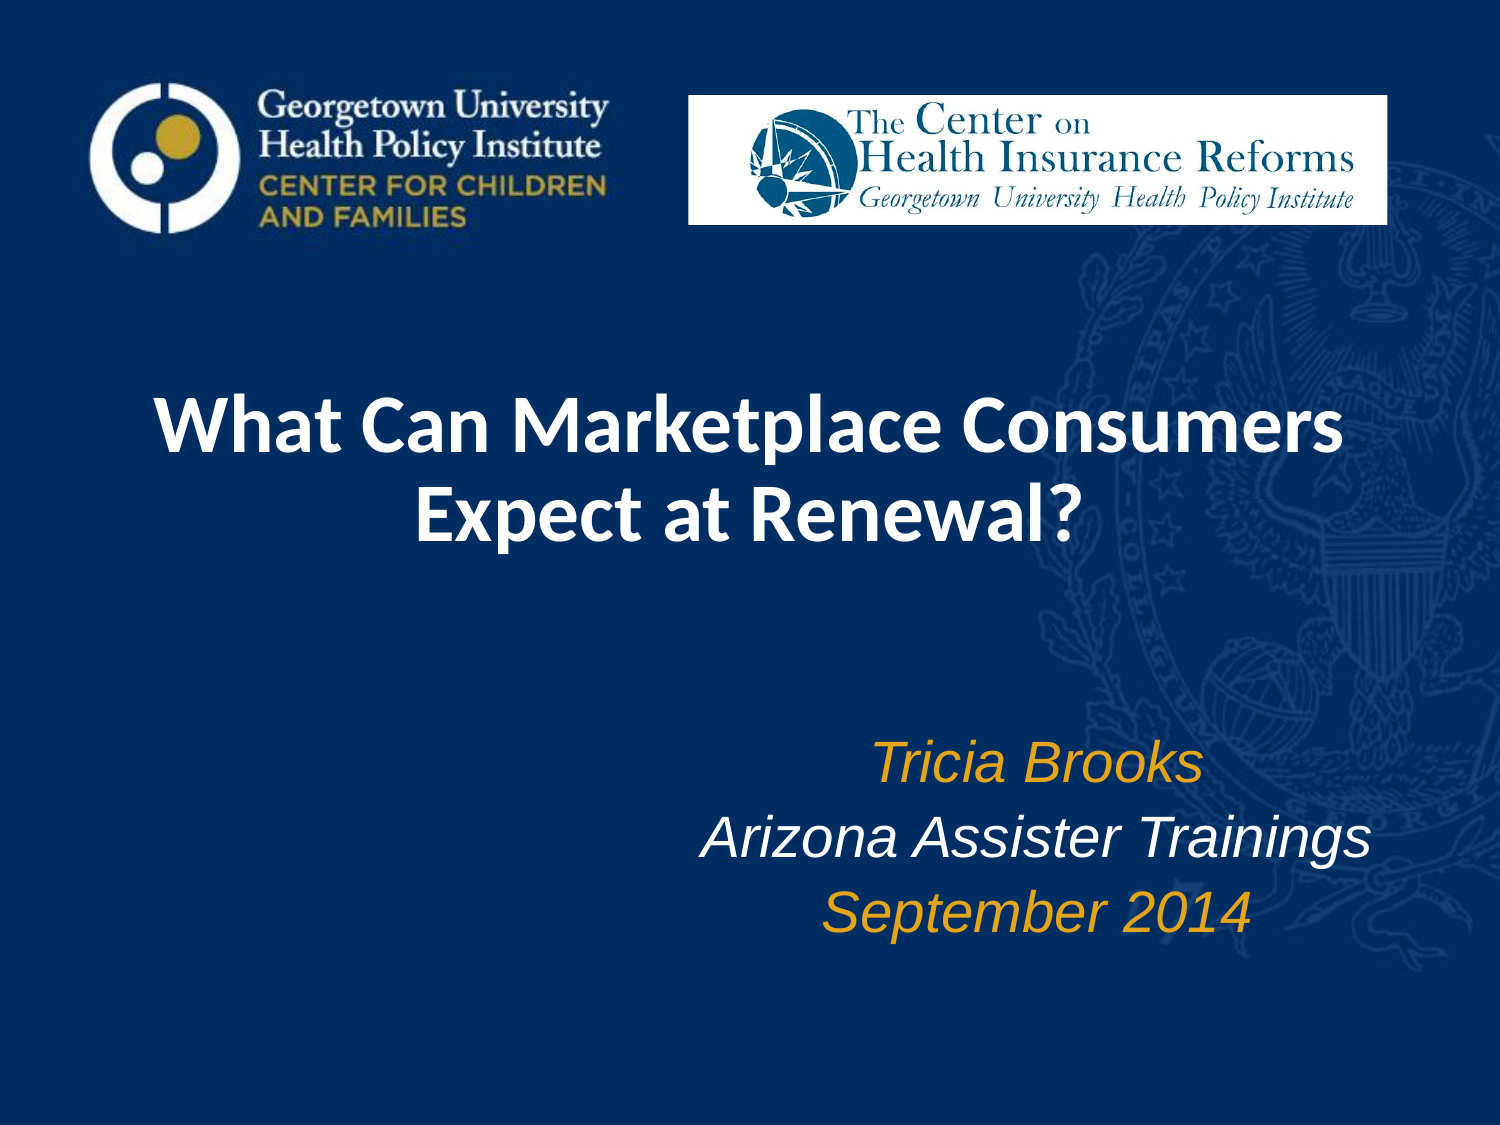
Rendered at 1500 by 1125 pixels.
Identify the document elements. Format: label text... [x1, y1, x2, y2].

subtitle Tricia Brooks Arizona Assister Trainings September 2014 [637, 725, 1438, 1125]
title What Can Marketplace Consumers Expect at Renewal? [112, 349, 1388, 591]
picture [0, 0, 1500, 1125]
